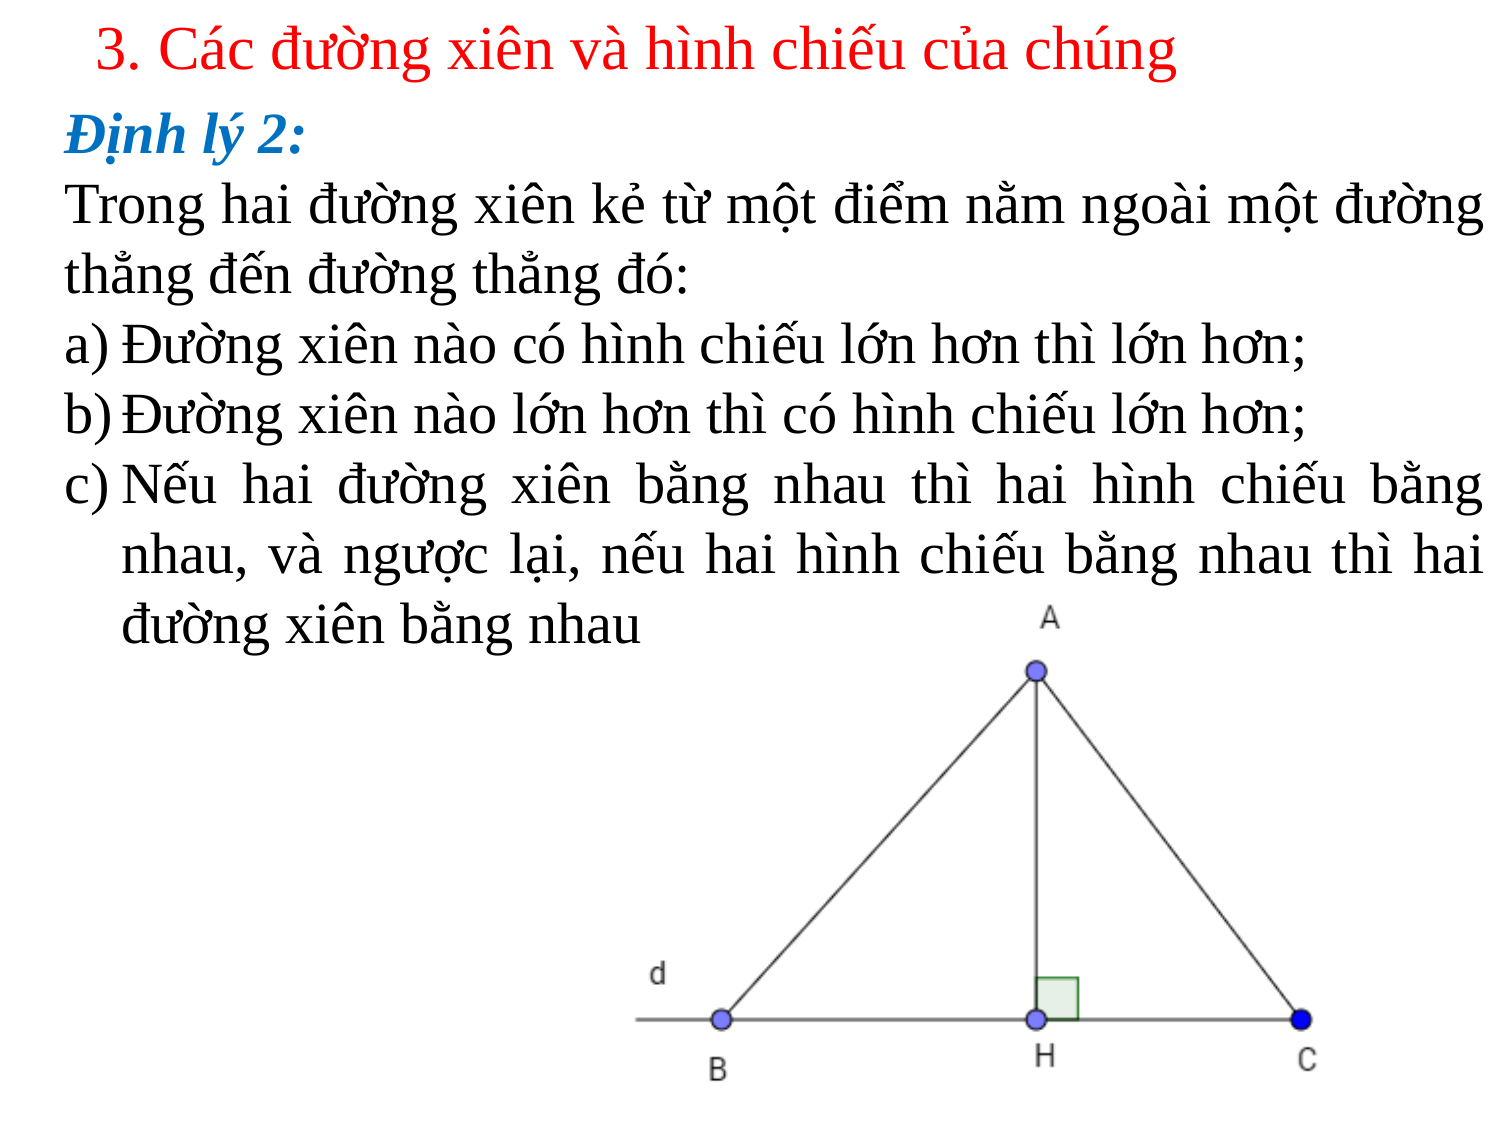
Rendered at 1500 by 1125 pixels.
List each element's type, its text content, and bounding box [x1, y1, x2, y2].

text_box Định lý 2: Trong hai đường xiên kẻ từ một điểm nằm ngoài một đường thẳng đến đường thẳng đó: Đường xiên nào có hình chiếu lớn hơn thì lớn hơn; Đường xiên nào lớn hơn thì có hình chiếu lớn hơn; Nếu hai đường xiên bằng nhau thì hai hình chiếu bằng nhau, và ngược lại, nếu hai hình chiếu bằng nhau thì hai đường xiên bằng nhau [50, 87, 1500, 663]
text_box 3. Các đường xiên và hình chiếu của chúng [80, 0, 1194, 87]
picture [612, 574, 1388, 1125]
